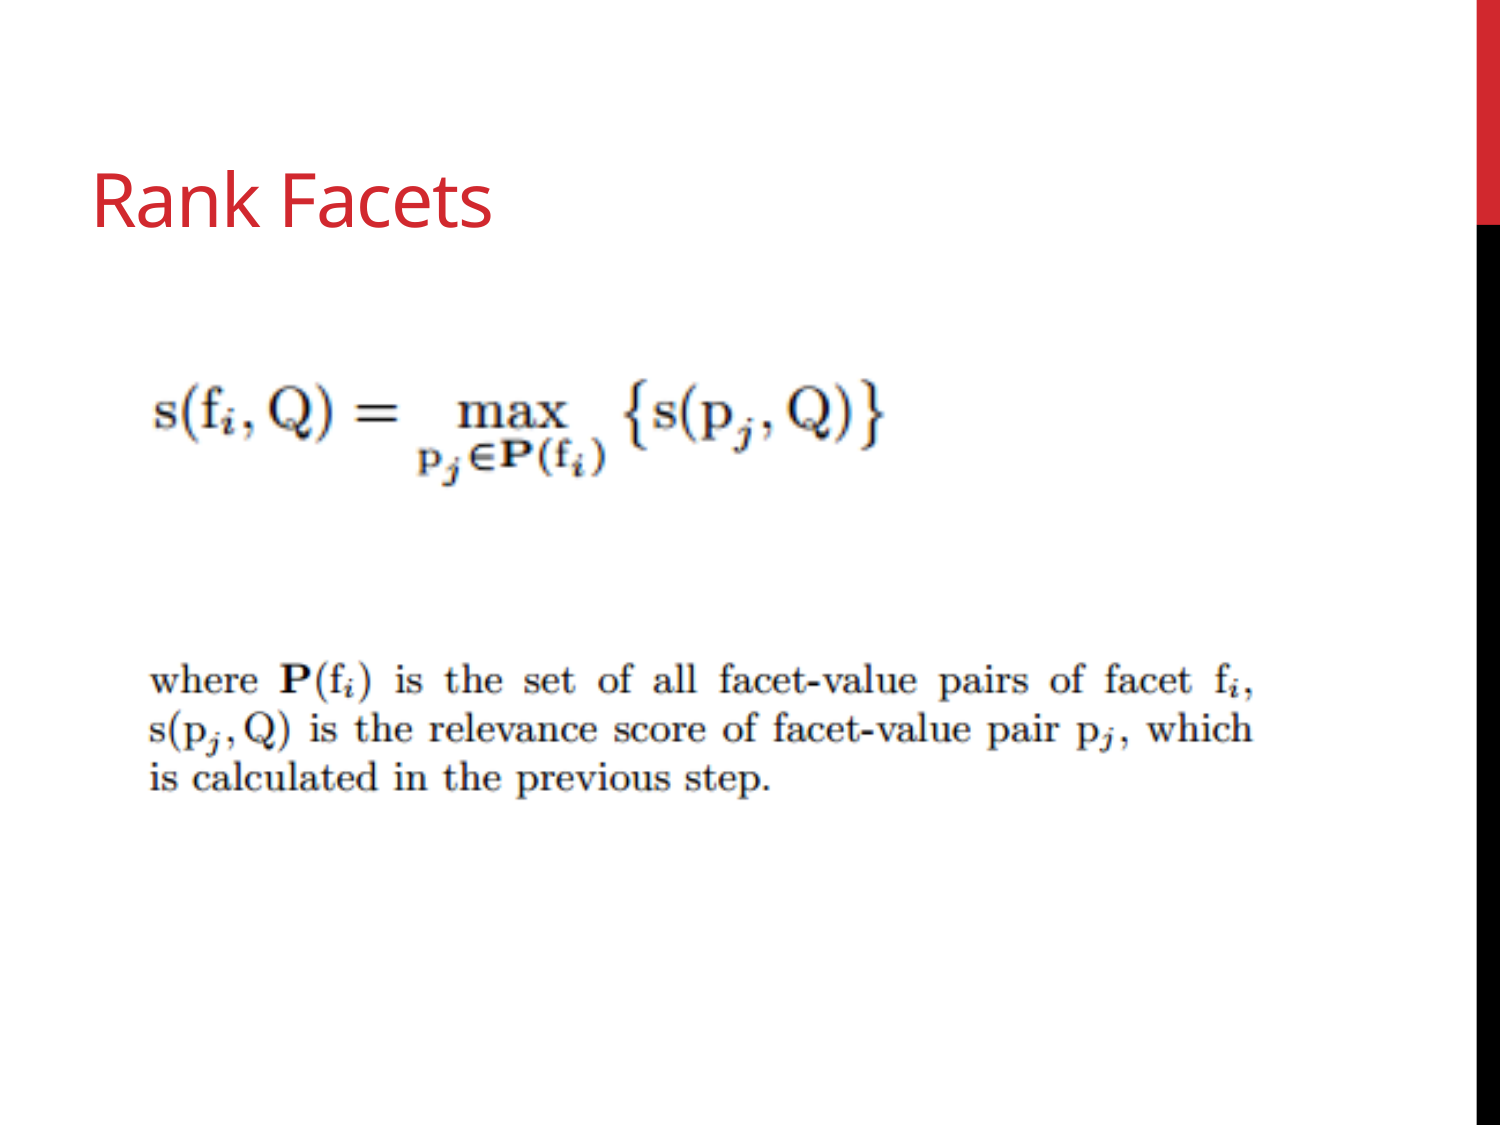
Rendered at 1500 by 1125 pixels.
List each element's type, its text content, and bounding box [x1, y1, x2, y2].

picture [111, 632, 1293, 835]
picture [76, 337, 999, 524]
title Rank Facets [75, 25, 1025, 250]
